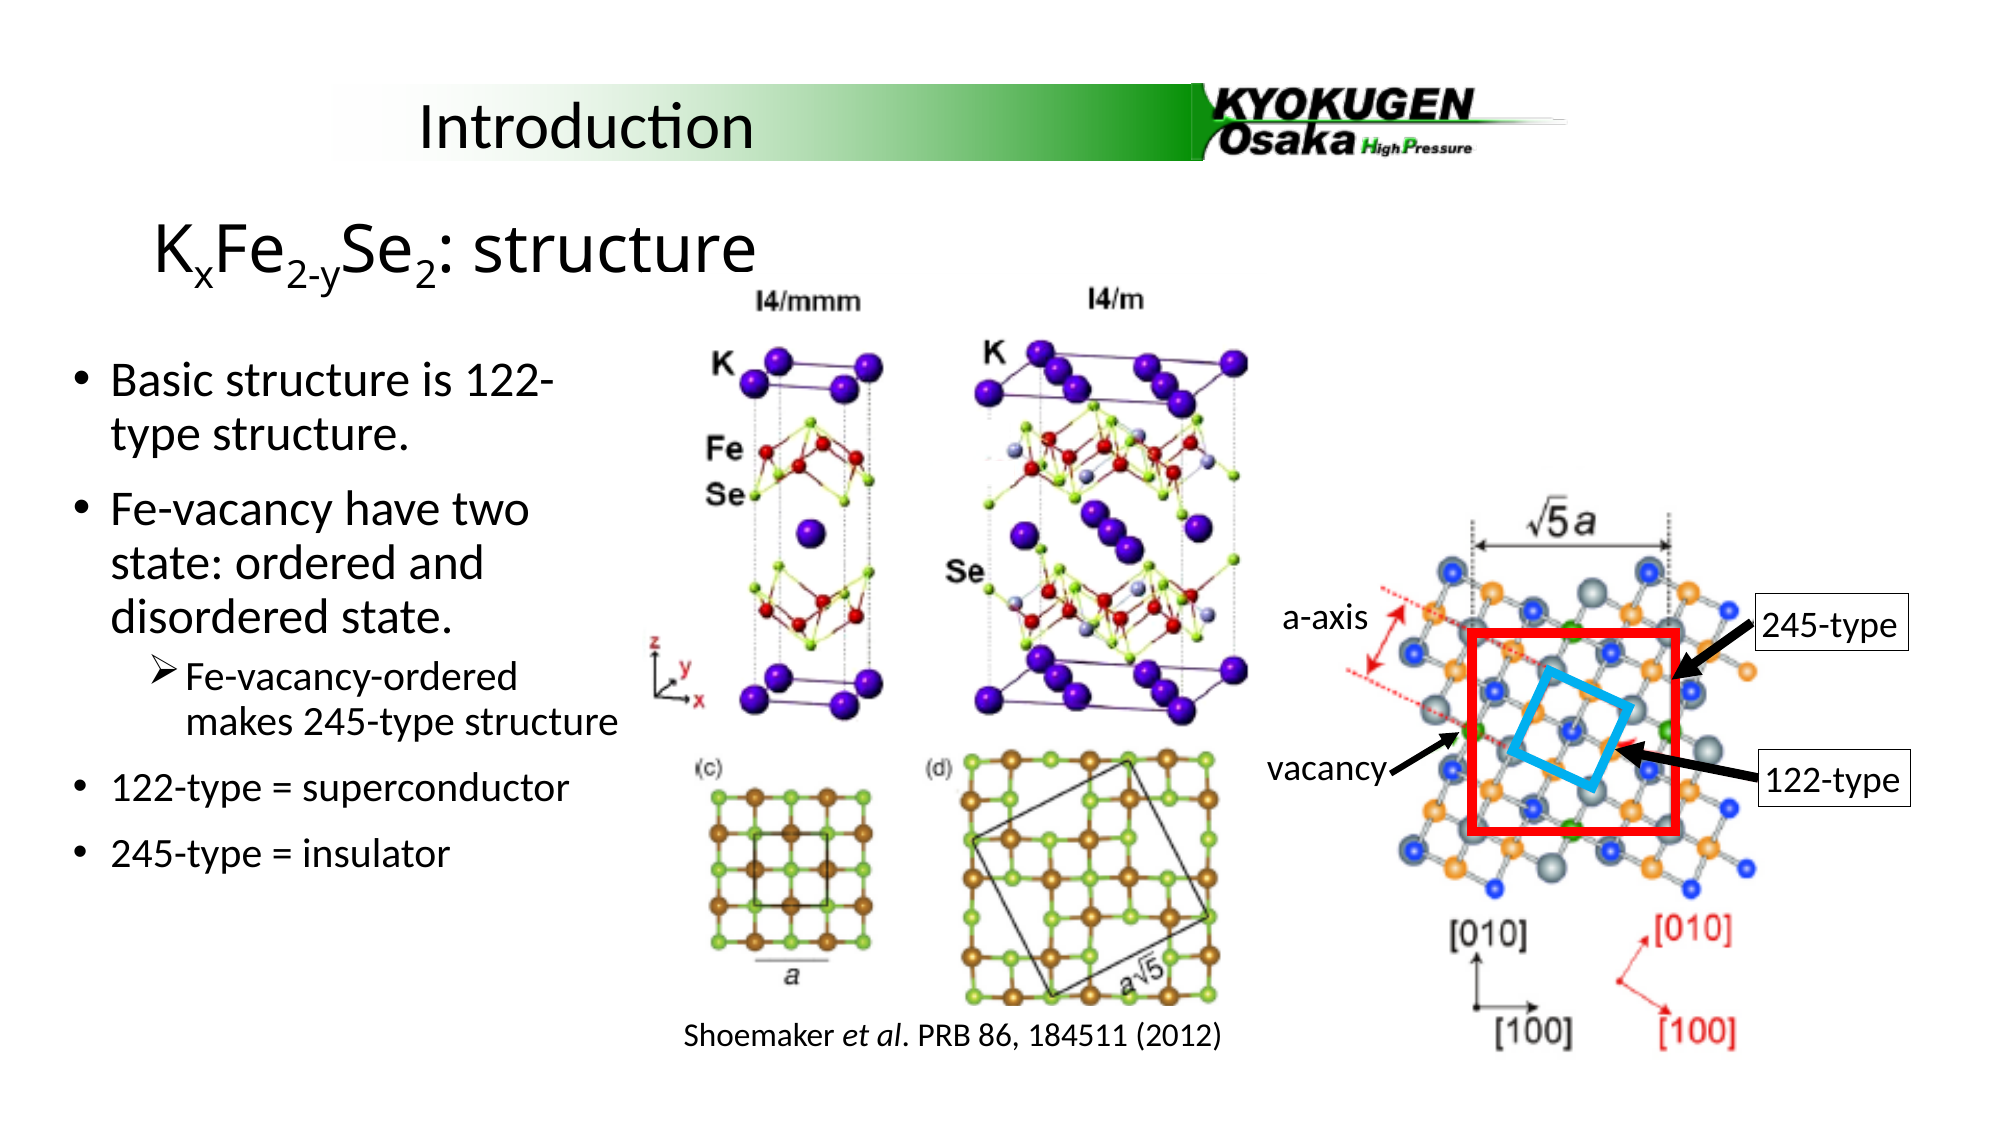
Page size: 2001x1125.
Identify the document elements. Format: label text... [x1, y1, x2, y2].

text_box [1610, 747, 1759, 779]
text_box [1390, 732, 1460, 774]
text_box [1291, 407, 1946, 1067]
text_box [646, 739, 1287, 1098]
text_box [642, 272, 1267, 739]
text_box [328, 74, 1569, 171]
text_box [1671, 622, 1752, 680]
text_box KxFe2-ySe2: structure [137, 198, 1863, 304]
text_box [653, 331, 1288, 1062]
list Basic structure is 122-type structure. Fe-vacancy have two state: ordered and disordered state. Fe-vacancy-ordered makes 245-type structure 122-type = superconductor 245-type = insulator [57, 345, 646, 1095]
